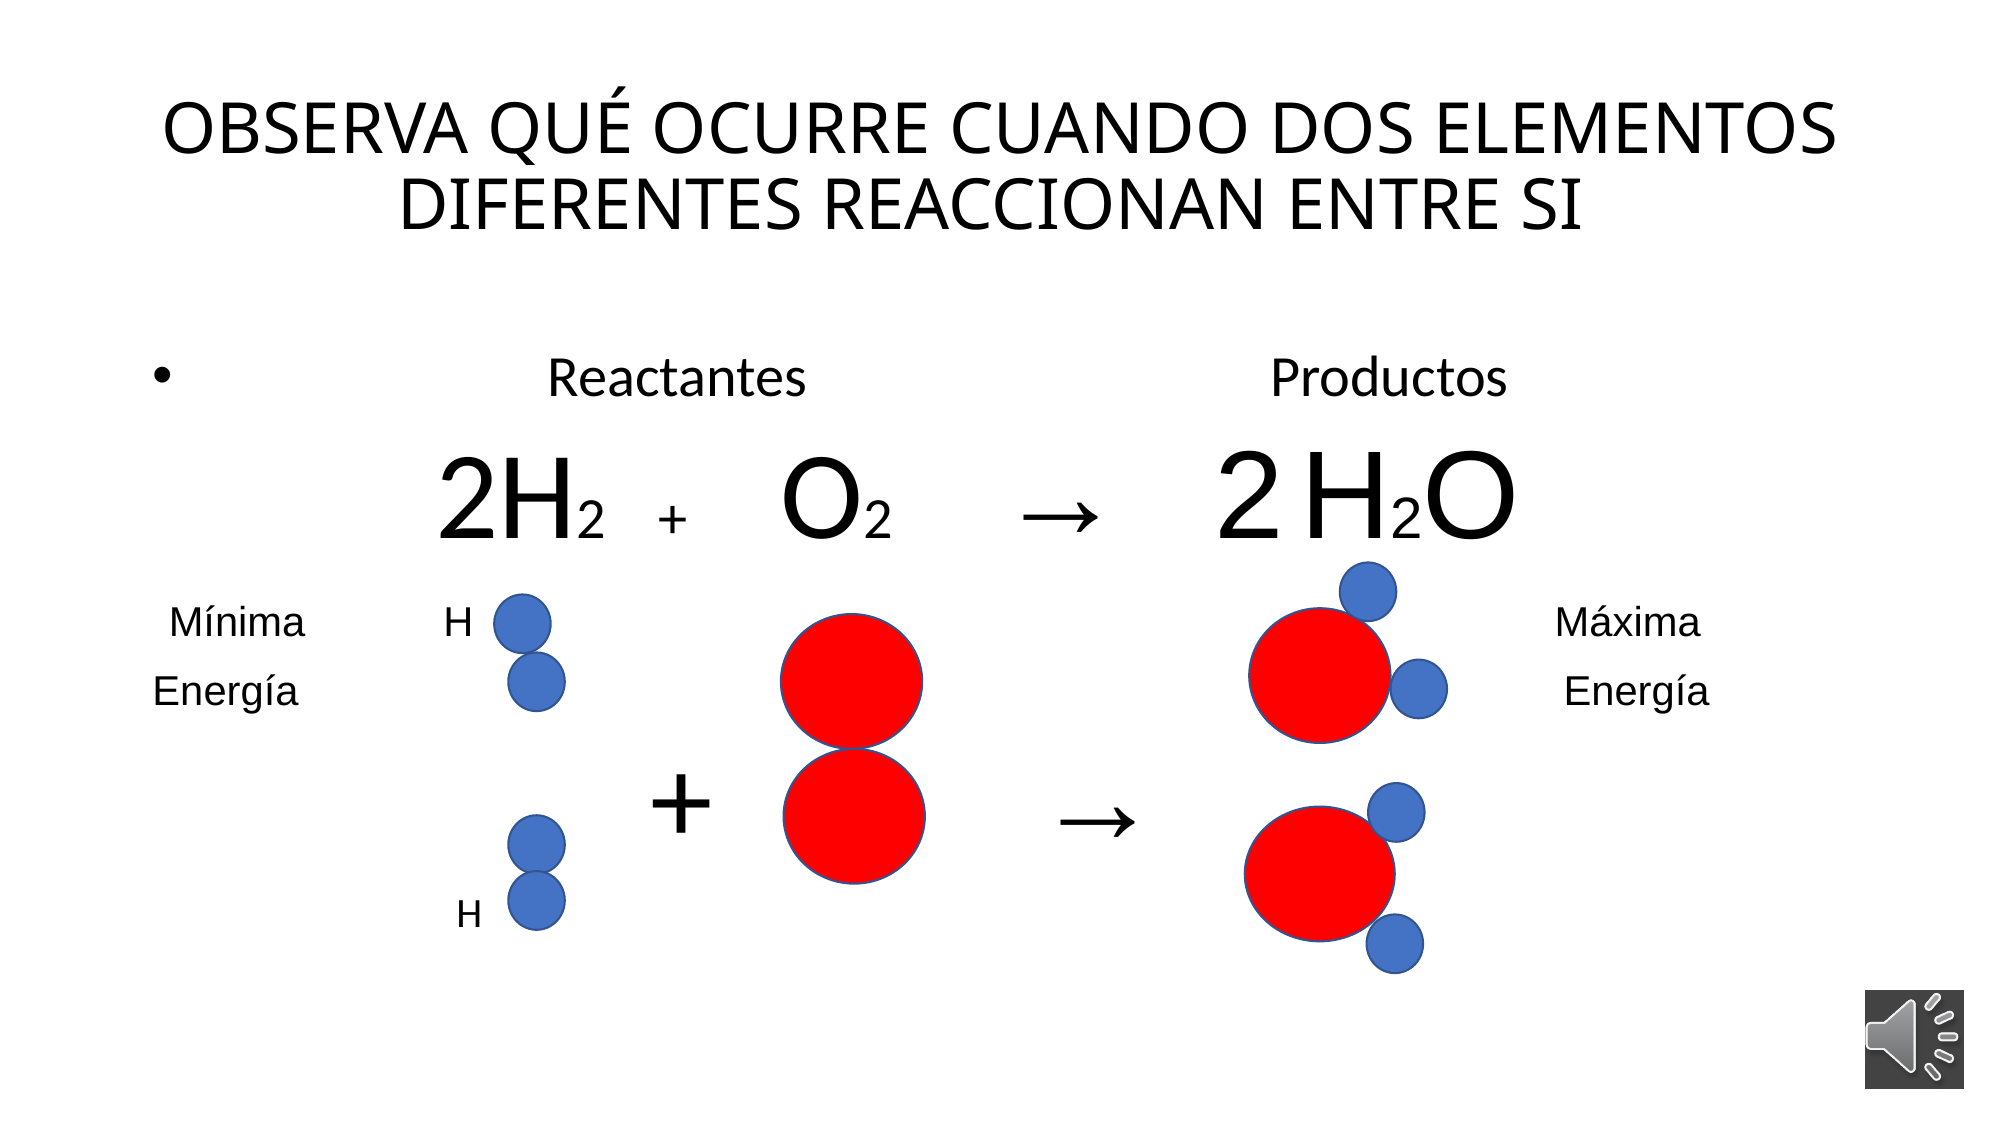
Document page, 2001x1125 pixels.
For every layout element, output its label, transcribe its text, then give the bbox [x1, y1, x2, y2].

text_box [507, 651, 566, 713]
text_box [1338, 561, 1398, 623]
text_box [1248, 607, 1392, 745]
list Reactantes Productos 2H2 + O2 → 2 H2O Mínima H Máxima Energía Energía + → H [137, 338, 1863, 1105]
picture [1864, 989, 1965, 1090]
text_box [1365, 913, 1425, 975]
text_box [507, 814, 566, 873]
title OBSERVA QUÉ OCURRE CUANDO DOS ELEMENTOS DIFERENTES REACCIONAN ENTRE SI [137, 59, 1863, 278]
text_box [1389, 658, 1449, 720]
text_box [1367, 782, 1426, 843]
text_box [779, 613, 924, 750]
text_box [507, 870, 566, 931]
text_box [782, 749, 926, 885]
text_box [1243, 805, 1396, 943]
text_box [493, 593, 552, 655]
